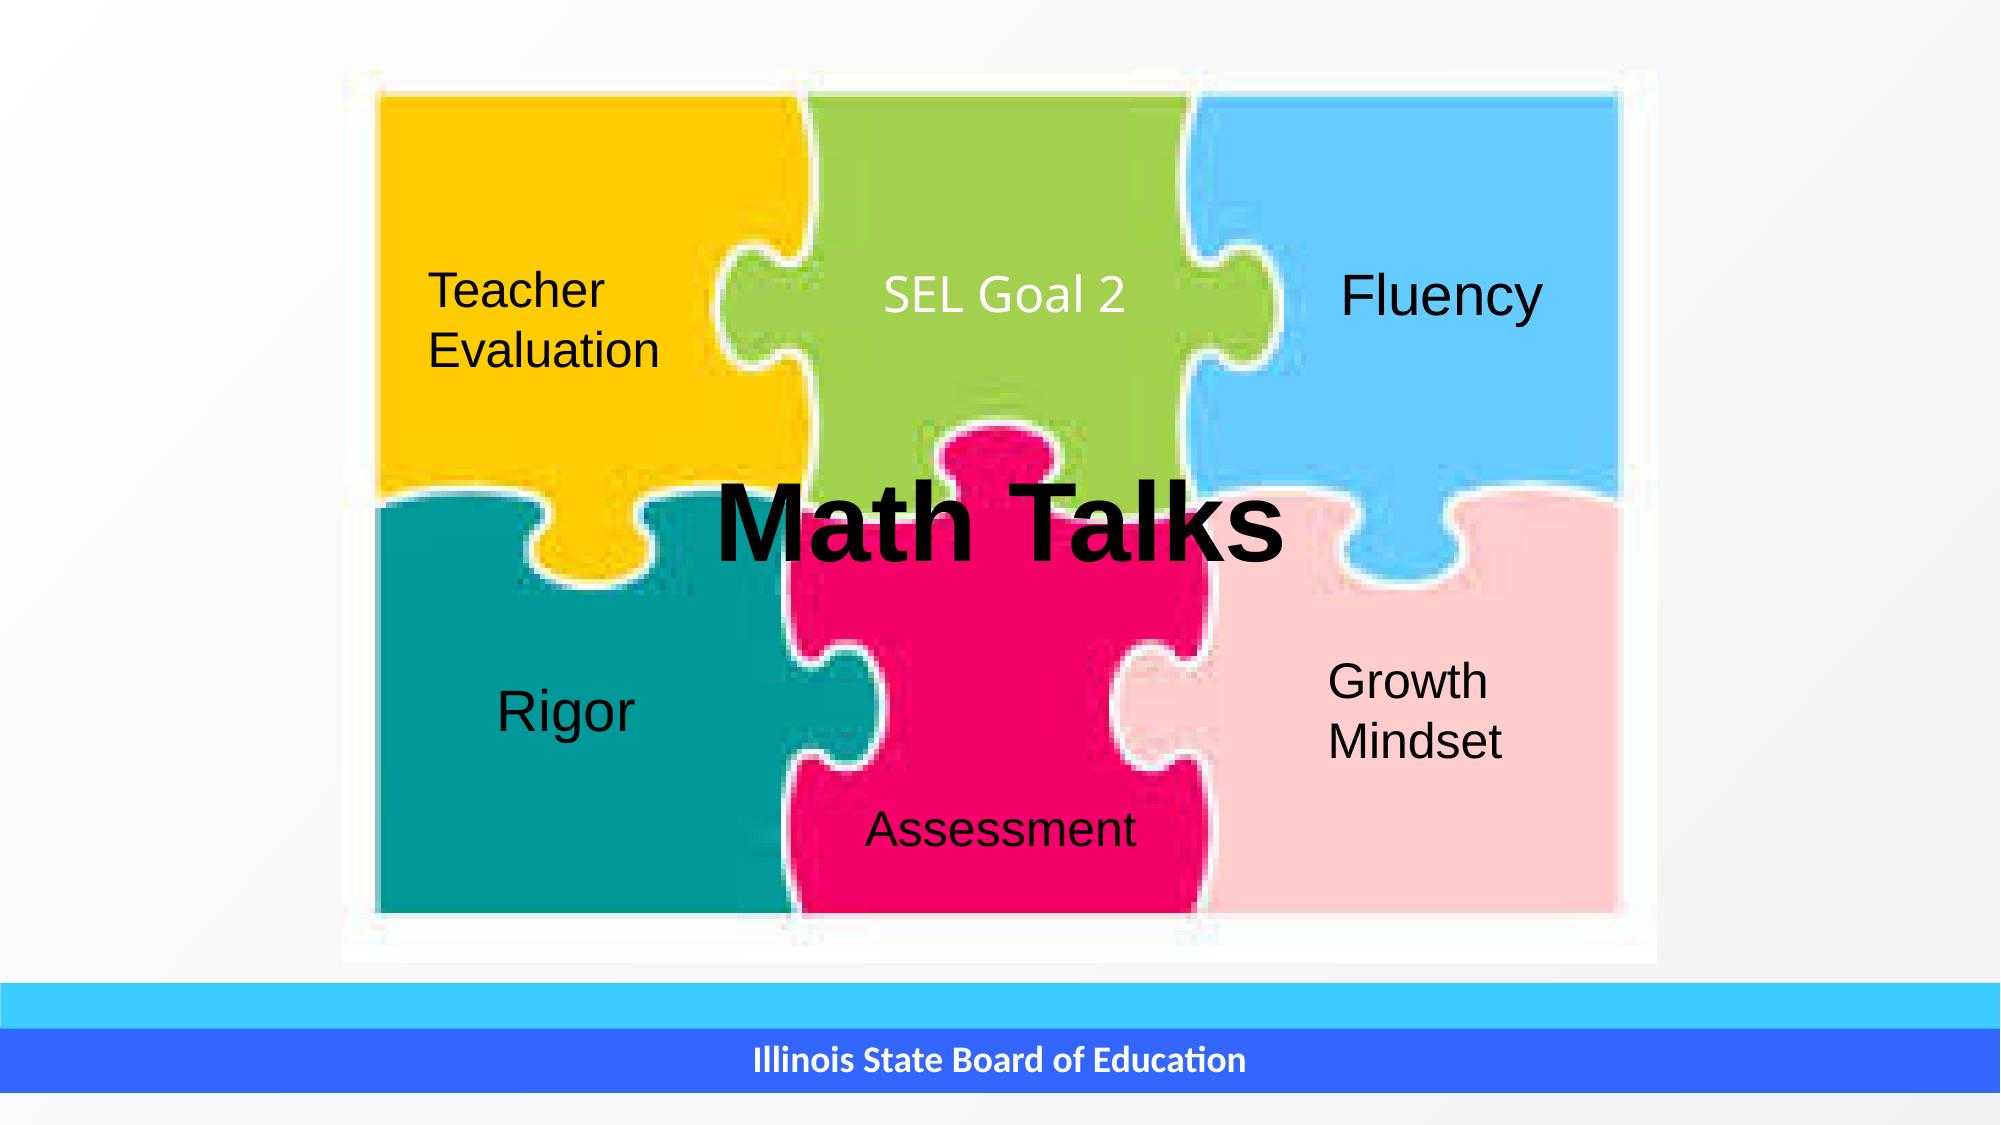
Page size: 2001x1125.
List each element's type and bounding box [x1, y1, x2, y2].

picture [343, 70, 1657, 963]
text_box [437, 963, 1563, 1125]
